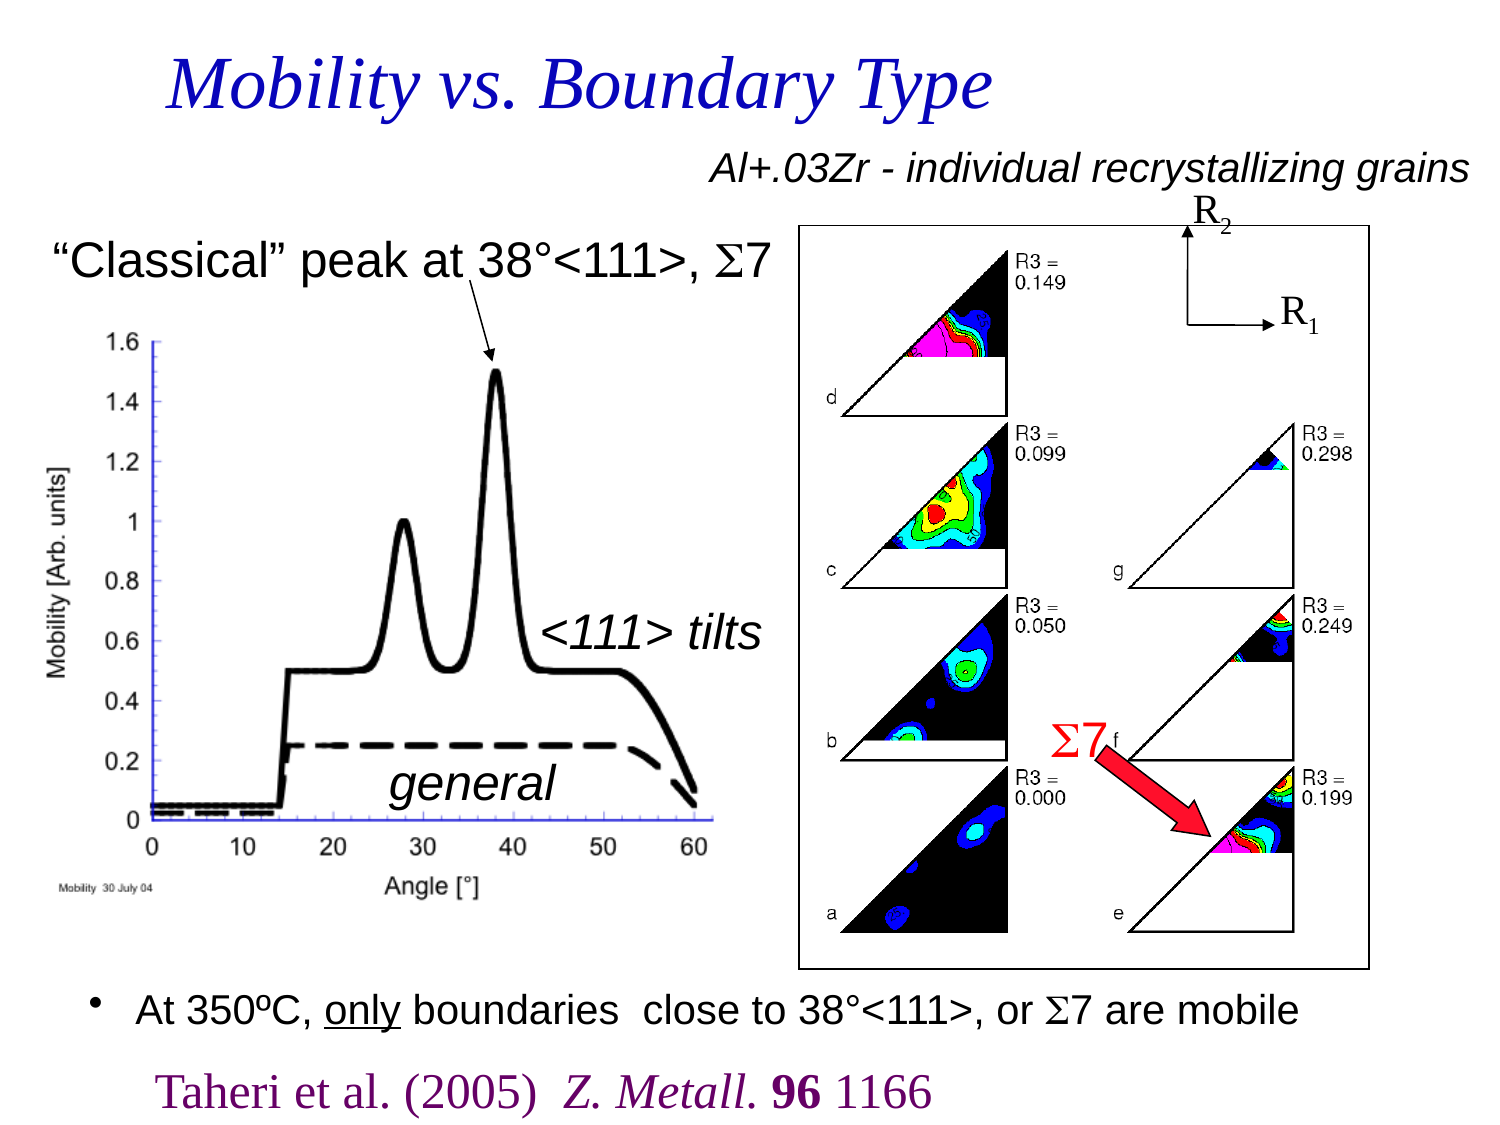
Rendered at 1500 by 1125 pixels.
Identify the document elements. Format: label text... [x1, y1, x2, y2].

text_box “Classical” peak at 38°<111>, 7 [37, 220, 788, 296]
text_box <111> tilts [737, 591, 778, 667]
text_box At 350ºC, only boundaries close to 38°<111>, or 7 are mobile [73, 975, 1442, 1040]
text_box R2 [1162, 198, 1263, 224]
text_box Taheri et al. (2005) Z. Metall. 96 1166 [139, 1051, 948, 1125]
title Mobility vs. Boundary Type [151, 34, 1500, 122]
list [799, 225, 1369, 969]
picture [35, 320, 733, 909]
text_box Al+.03Zr - individual recrystallizing grains [695, 133, 1486, 198]
